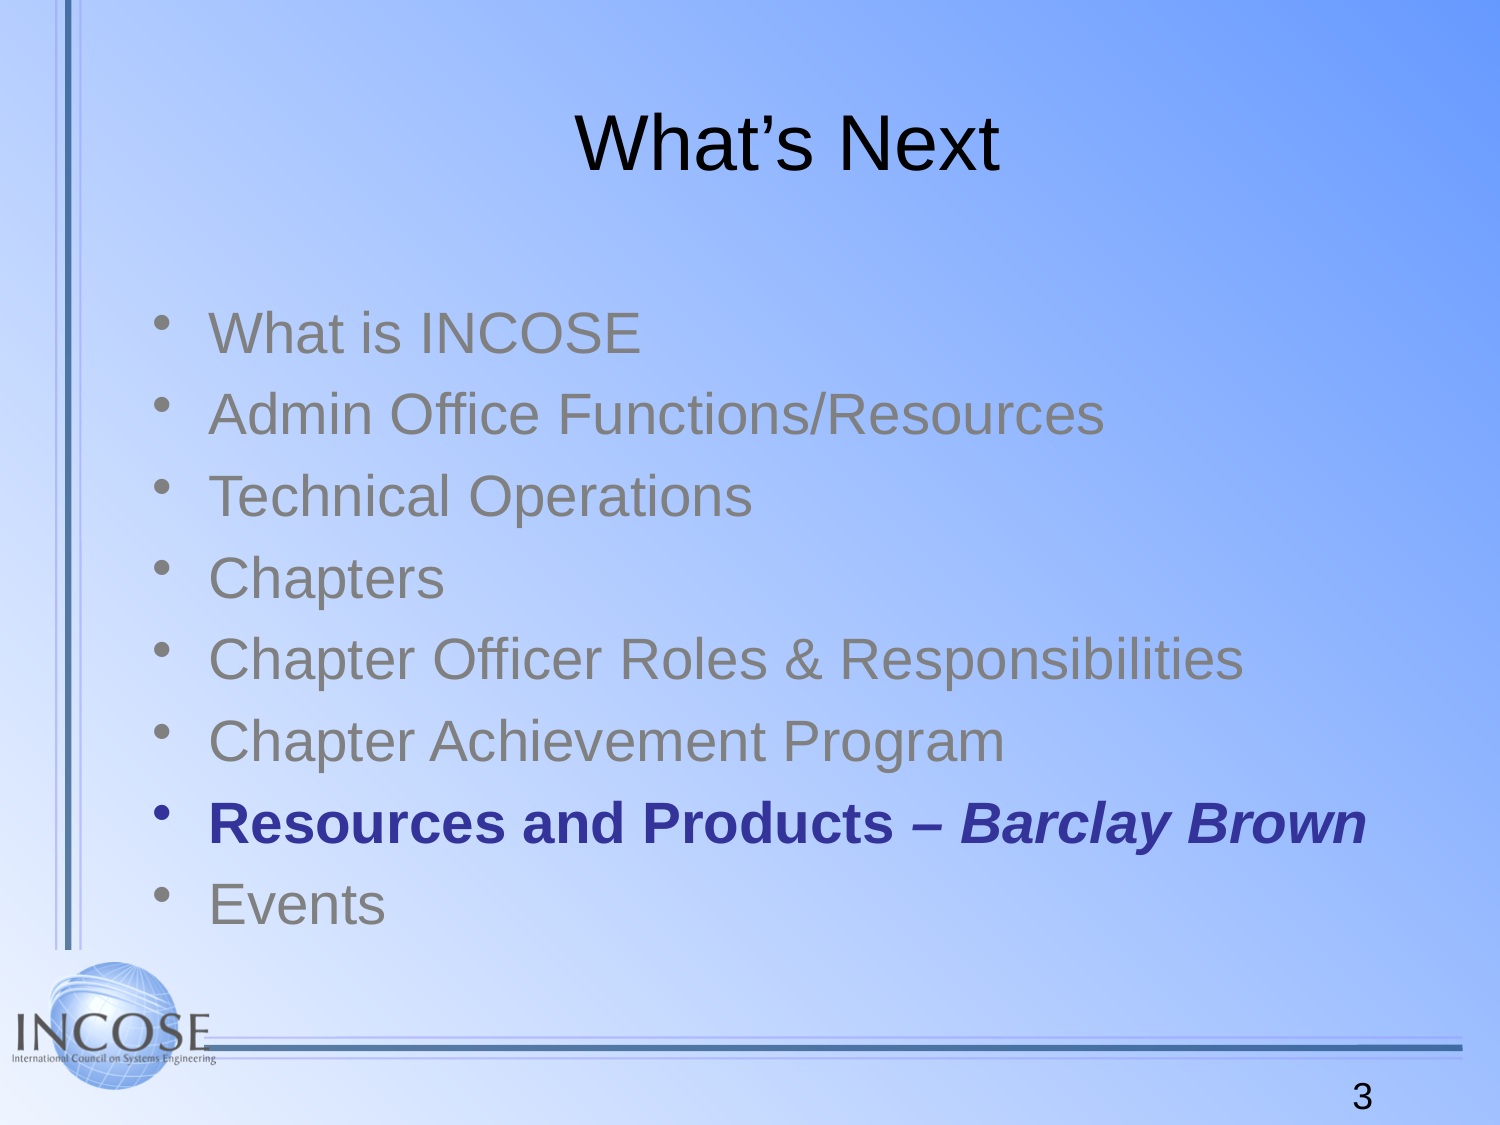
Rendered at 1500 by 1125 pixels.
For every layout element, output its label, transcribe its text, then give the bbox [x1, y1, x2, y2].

text_box What is INCOSE Admin Office Functions/Resources Technical Operations Chapters Chapter Officer Roles & Responsibilities Chapter Achievement Program Resources and Products – Barclay Brown Events [137, 287, 1488, 1030]
title What’s Next [112, 45, 1463, 233]
